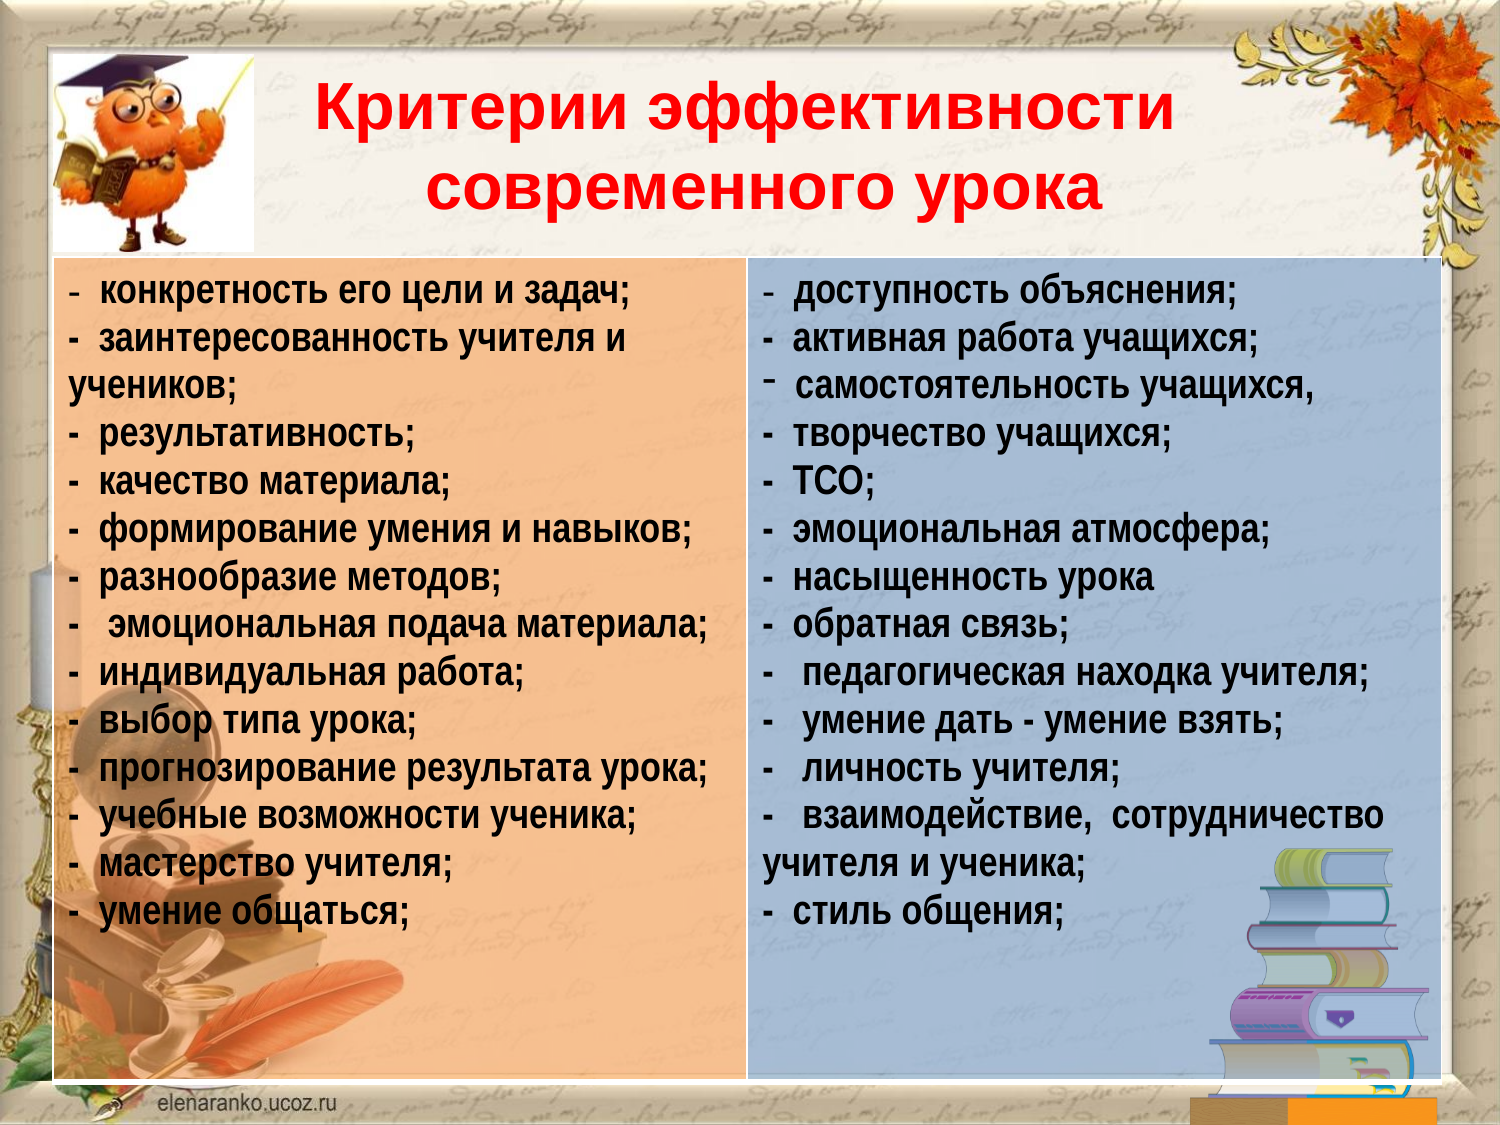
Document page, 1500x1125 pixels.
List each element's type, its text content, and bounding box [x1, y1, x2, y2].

title Критерии эффективности современного урока [187, 24, 1341, 256]
table_header - конкретность его цели и задач; - заинтересованность учителя и учеников; - результативность; - качество материала; - формирование умения и навыков; - разнообразие методов; - эмоциональная подача материала; - индивидуальная работа; - выбор типа урока; - прогнозирование результата урока; - учебные возможности ученика; - мастерство учителя; - умение общаться; [54, 258, 746, 1079]
picture [0, 0, 1500, 1125]
table_header - доступность объяснения; - активная работа учащихся; самостоятельность учащихся, - творчество учащихся; - ТСО; - эмоциональная атмосфера; - насыщенность урока - обратная связь; - педагогическая находка учителя; - умение дать - умение взять; - личность учителя; - взаимодействие, сотрудничество учителя и ученика; - стиль общения; [748, 258, 1441, 1079]
